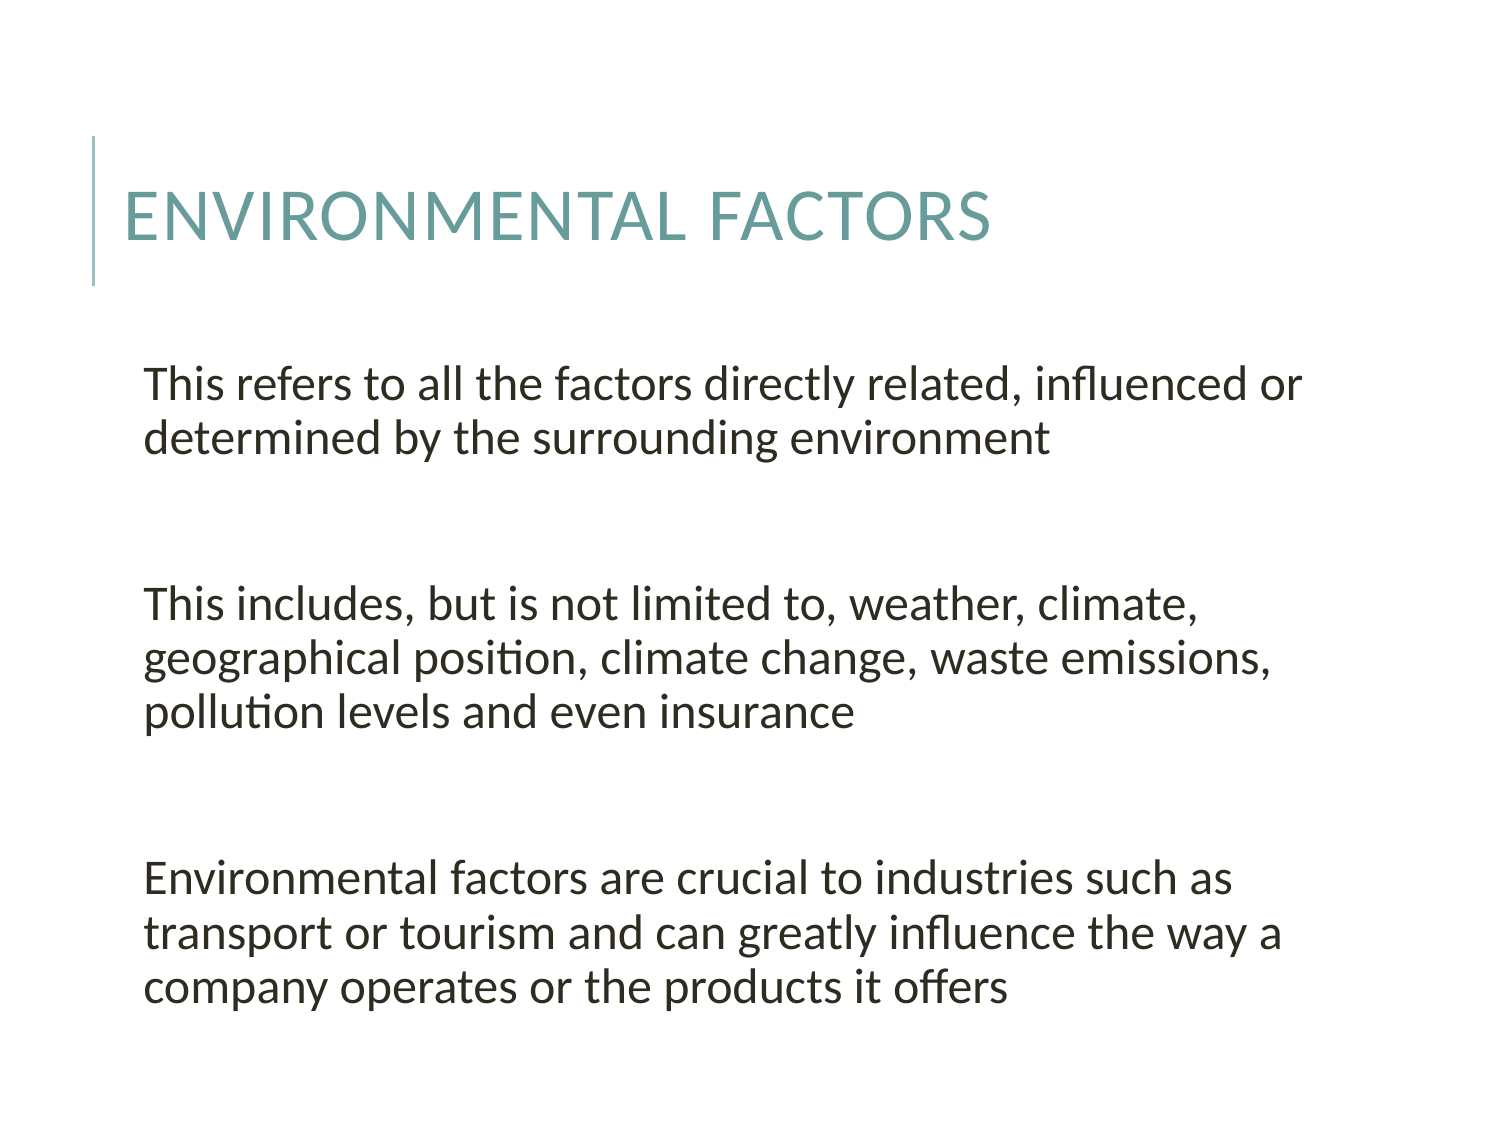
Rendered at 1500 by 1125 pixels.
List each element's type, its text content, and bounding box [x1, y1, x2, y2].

list This refers to all the factors directly related, influenced or determined by the surrounding environment This includes, but is not limited to, weather, climate, geographical position, climate change, waste emissions, pollution levels and even insurance Environmental factors are crucial to industries such as transport or tourism and can greatly influence the way a company operates or the products it offers [135, 349, 1317, 988]
title Environmental factors [108, 160, 1459, 278]
